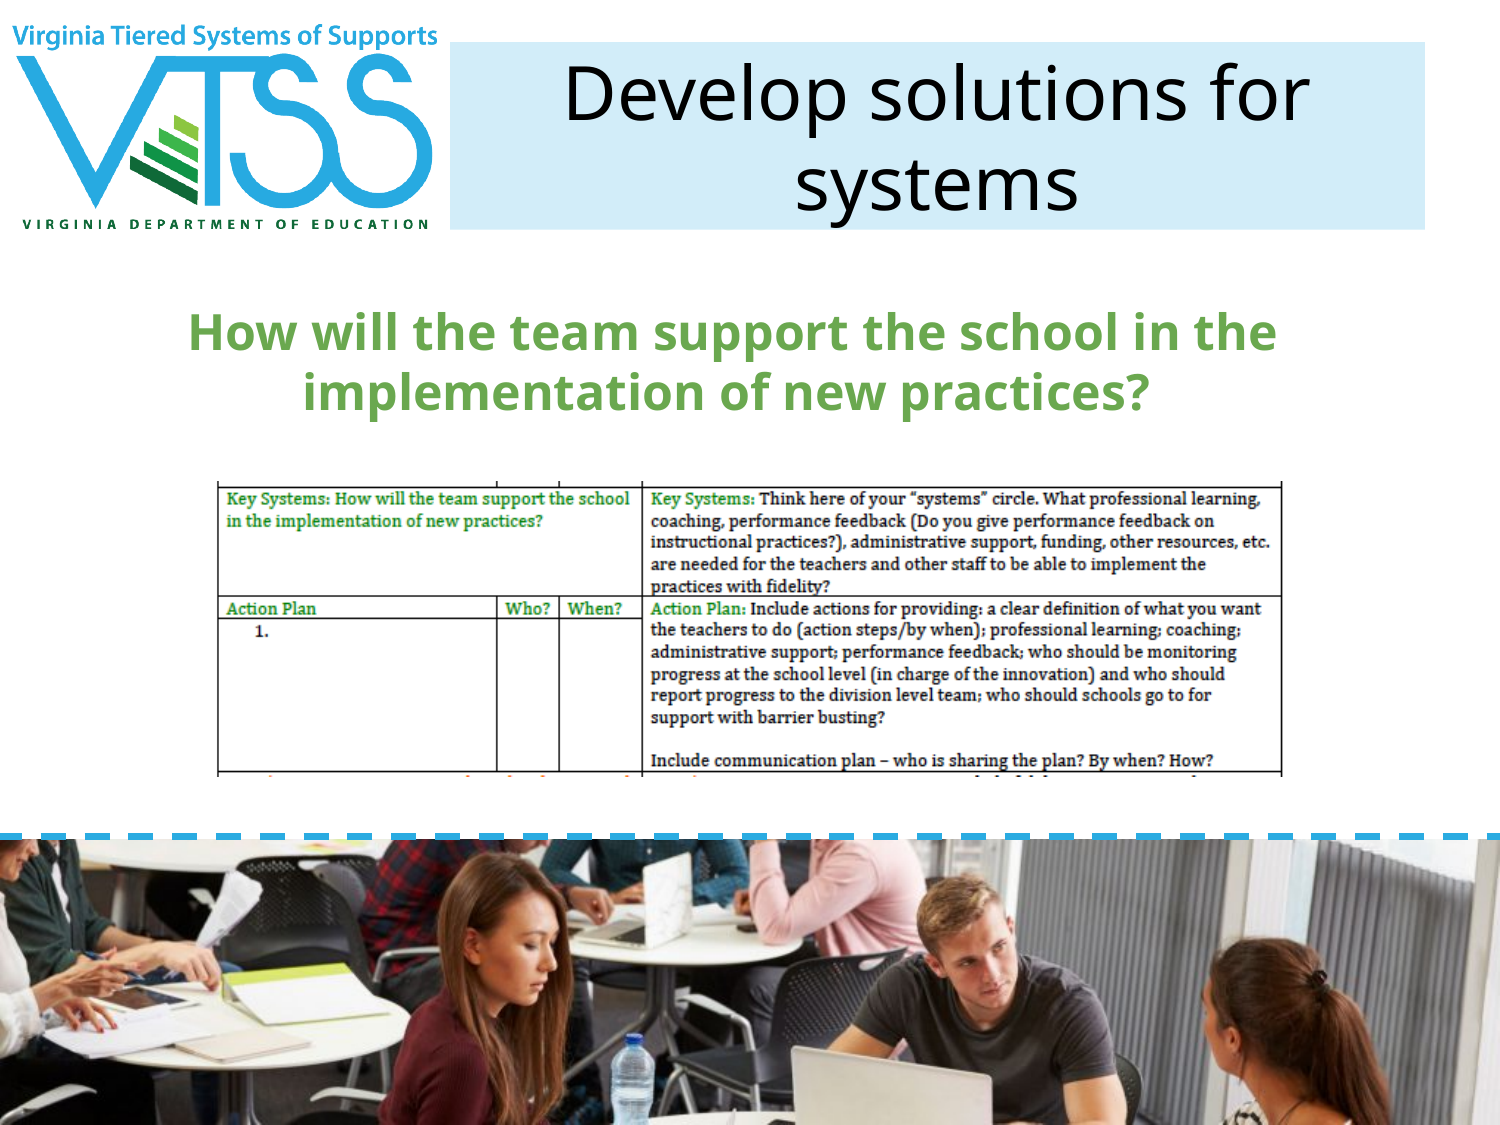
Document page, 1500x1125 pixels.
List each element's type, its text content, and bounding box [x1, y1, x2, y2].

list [213, 481, 1287, 777]
picture [0, 839, 1500, 1125]
title Develop solutions for systems [450, 42, 1425, 230]
text_box How will the team support the school in the implementation of new practices? [130, 285, 1335, 426]
picture [12, 24, 437, 229]
